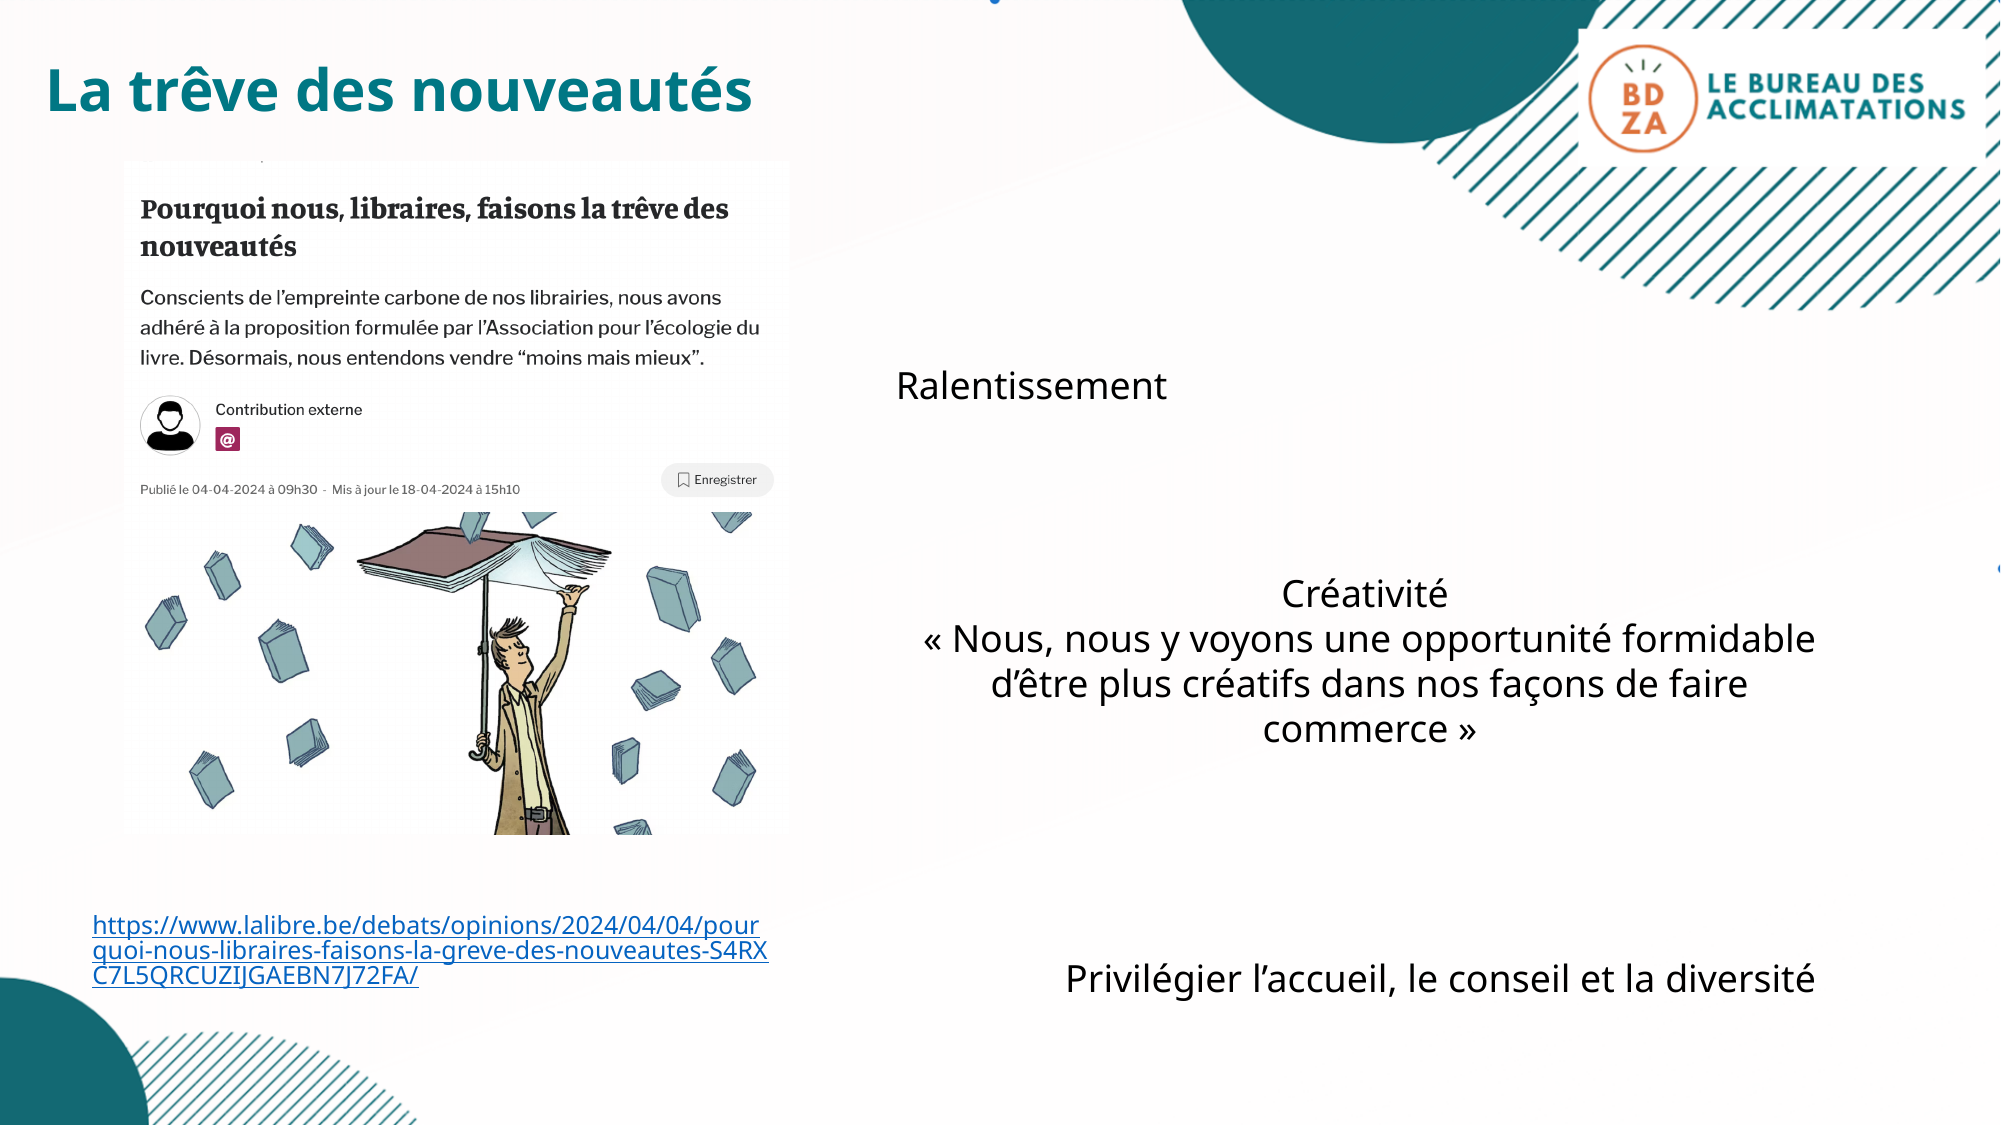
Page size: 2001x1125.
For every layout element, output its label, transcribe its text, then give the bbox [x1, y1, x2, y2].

text_box Ralentissement [881, 355, 1183, 415]
text_box Créativité « Nous, nous y voyons une opportunité formidable d’être plus créatifs dans nos façons de faire commerce » [864, 562, 1876, 758]
text_box https://www.lalibre.be/debats/opinions/2024/04/04/pourquoi-nous-libraires-faisons-la-greve-des-nouveautes-S4RXC7L5QRCUZIJGAEBN7J72FA/ [77, 902, 790, 997]
text_box Privilégier l’accueil, le conseil et la diversité [1050, 947, 1832, 1008]
picture [0, 0, 2001, 1125]
text_box La trêve des nouveautés [30, 45, 1281, 130]
